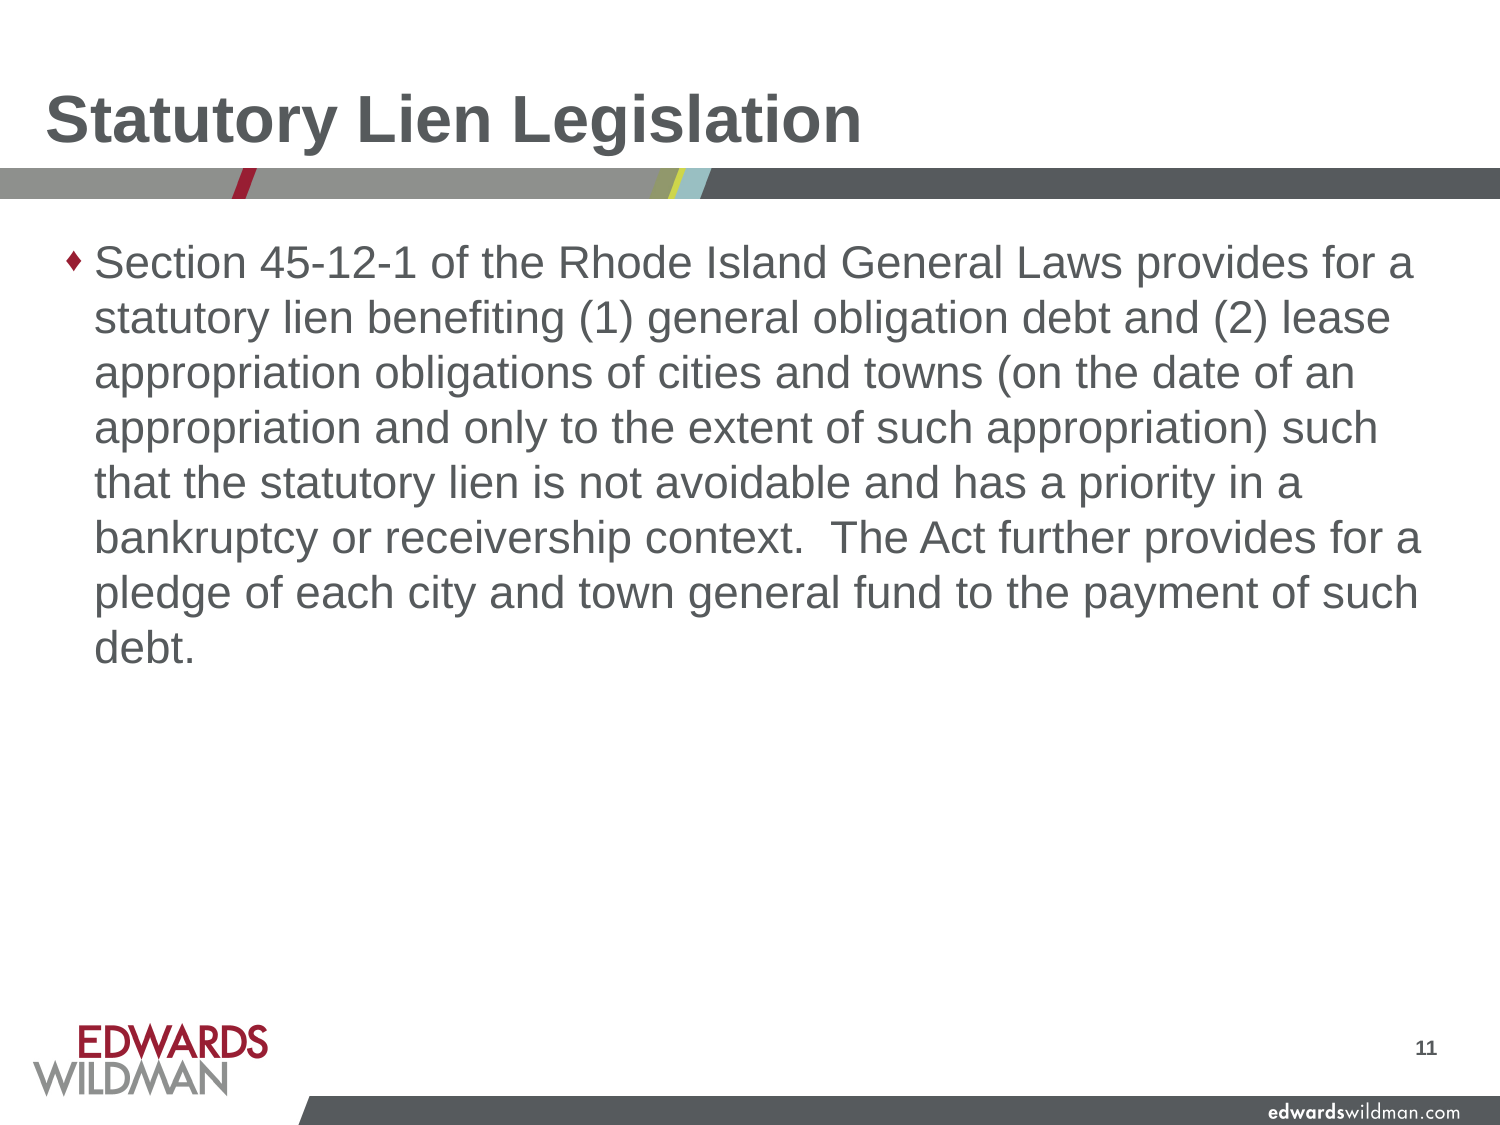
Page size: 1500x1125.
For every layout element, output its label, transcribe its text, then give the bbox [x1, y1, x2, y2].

title Statutory Lien Legislation [45, 13, 1463, 158]
slide_number 11 [1112, 999, 1438, 1060]
list Section 45-12-1 of the Rhode Island General Laws provides for a statutory lien benefiting (1) general obligation debt and (2) lease appropriation obligations of cities and towns (on the date of an appropriation and only to the extent of such appropriation) such that the statutory lien is not avoidable and has a priority in a bankruptcy or receivership context. The Act further provides for a pledge of each city and town general fund to the payment of such debt. [50, 224, 1463, 740]
picture [0, 993, 1500, 1125]
picture [0, 168, 1500, 199]
